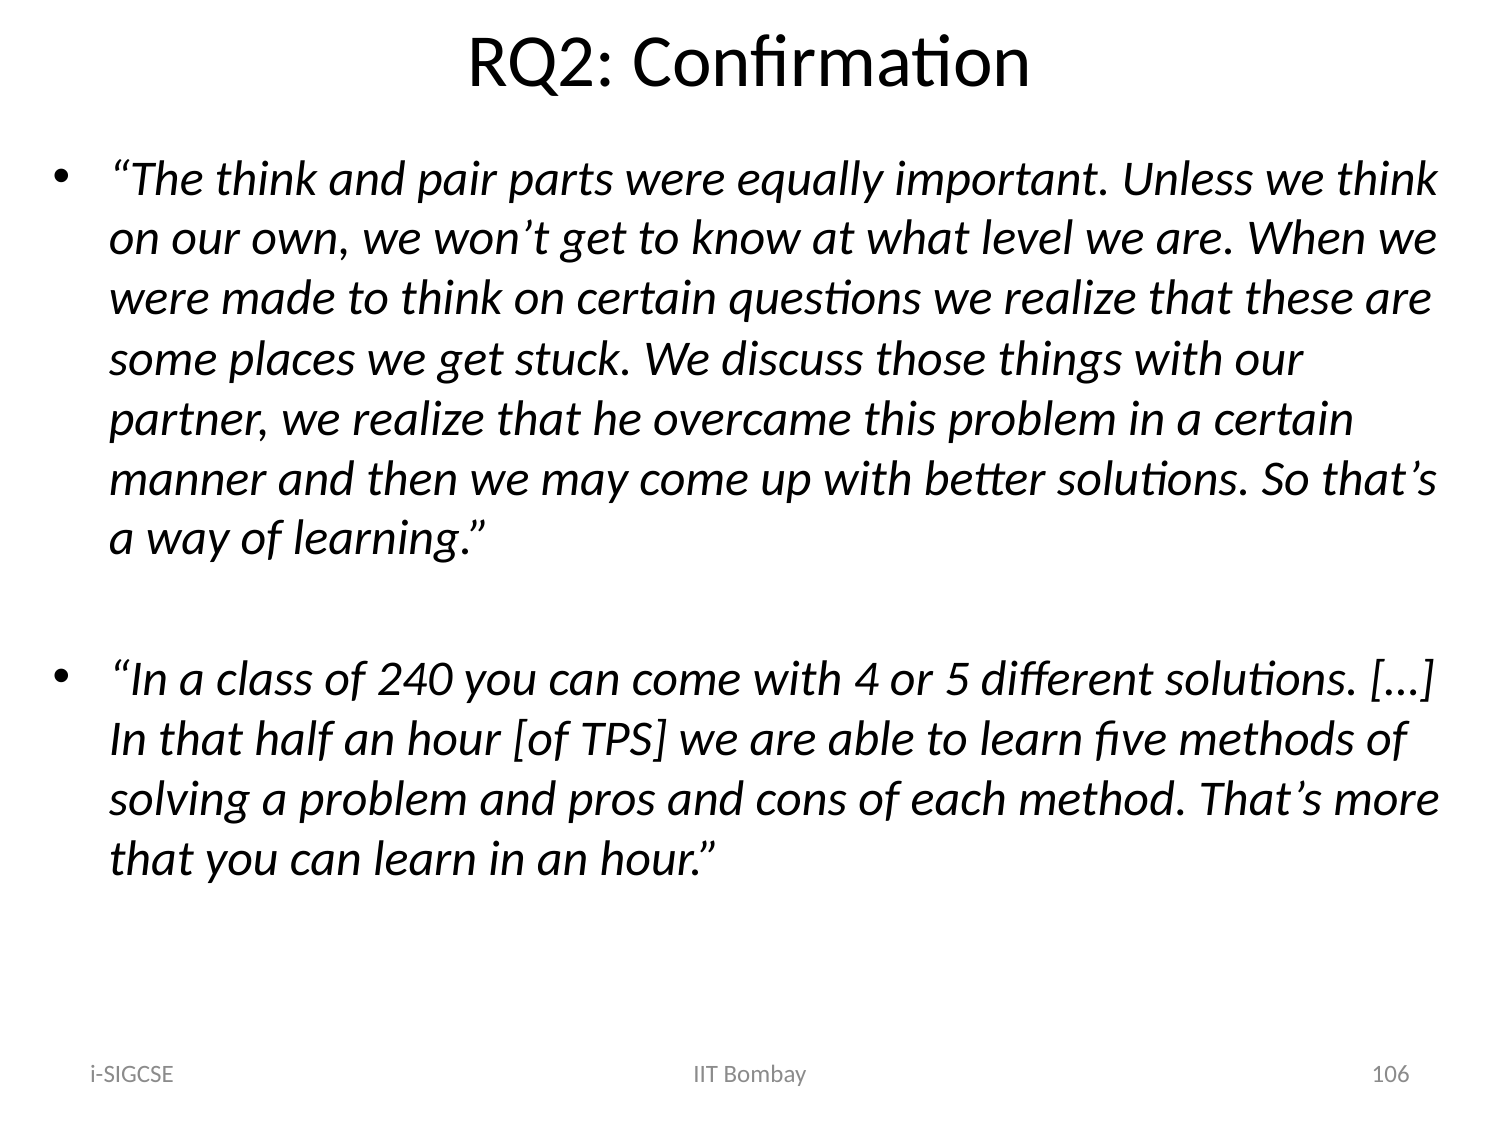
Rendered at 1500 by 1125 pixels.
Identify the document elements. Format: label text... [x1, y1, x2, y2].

slide_number i-SIGCSE [75, 1042, 425, 1103]
list “The think and pair parts were equally important. Unless we think on our own, we won’t get to know at what level we are. When we were made to think on certain questions we realize that these are some places we get stuck. We discuss those things with our partner, we realize that he overcame this problem in a certain manner and then we may come up with better solutions. So that’s a way of learning.” “In a class of 240 you can come with 4 or 5 different solutions. […] In that half an hour [of TPS] we are able to learn five methods of solving a problem and pros and cons of each method. That’s more that you can learn in an hour.” [37, 137, 1475, 1094]
title RQ2: Confirmation [0, 0, 1500, 113]
slide_number 106 [1074, 1042, 1425, 1103]
footer IIT Bombay [512, 1042, 988, 1103]
